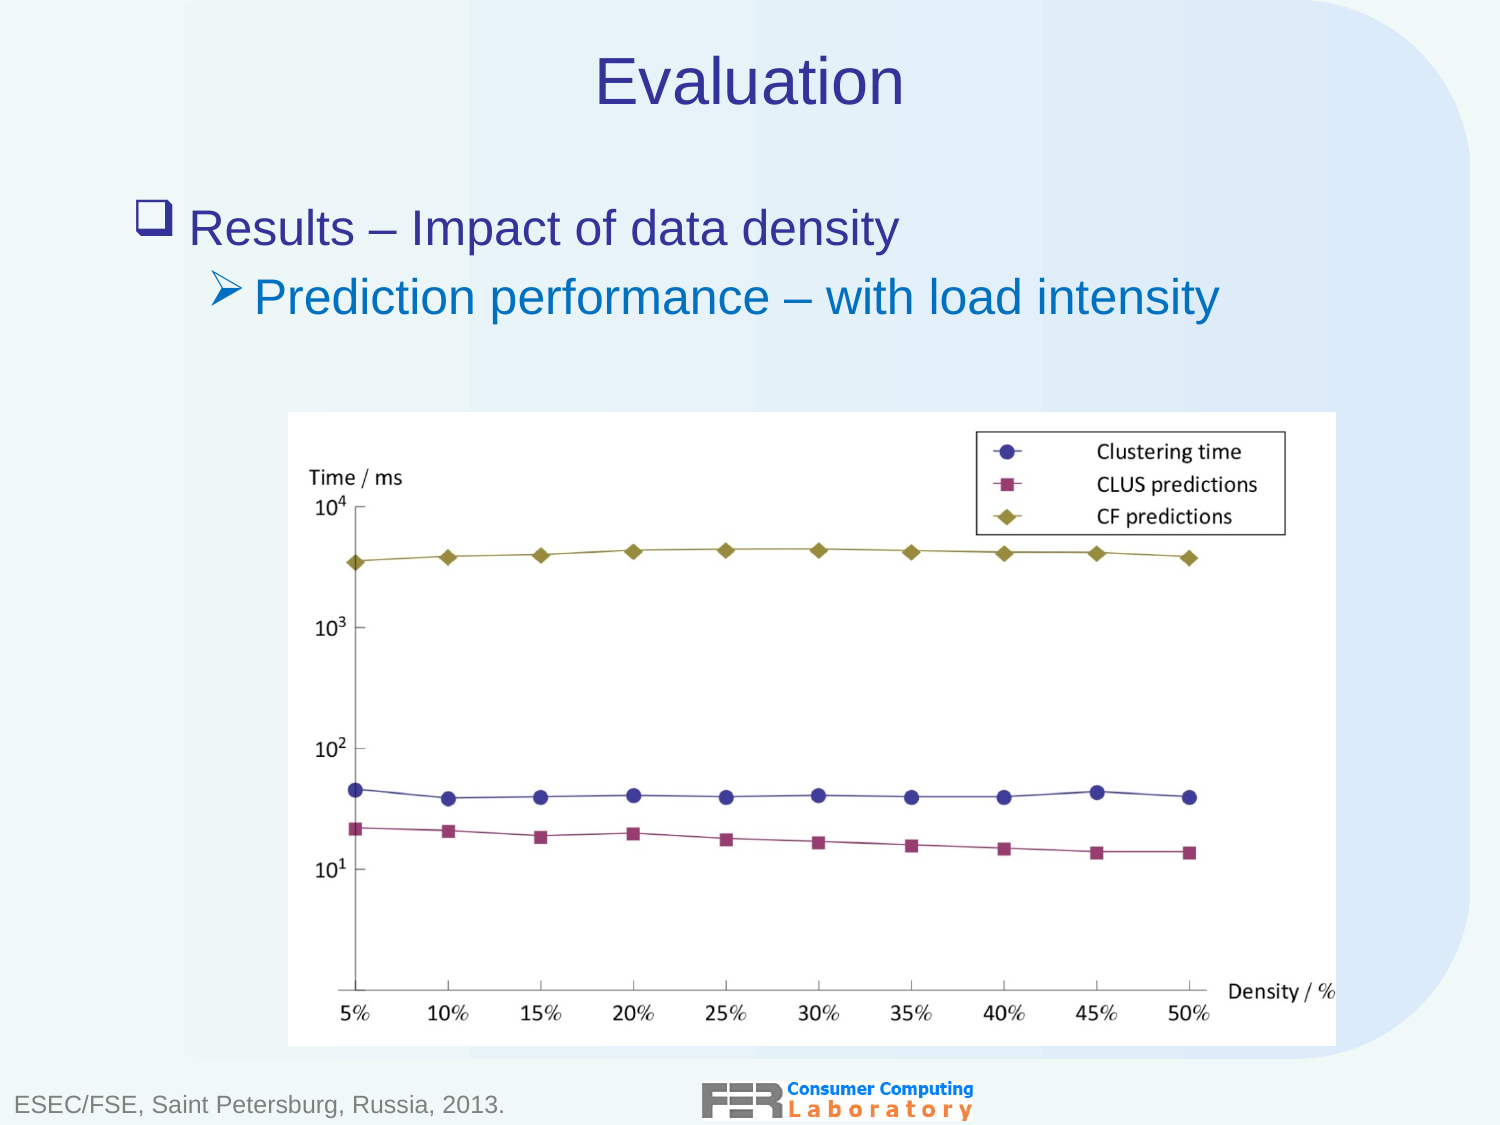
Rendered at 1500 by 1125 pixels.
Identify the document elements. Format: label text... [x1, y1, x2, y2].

title Evaluation [117, 0, 1383, 155]
slide_number ESEC/FSE, Saint Petersburg, Russia, 2013. [0, 1080, 601, 1125]
list Results – Impact of data density Prediction performance – with load intensity [117, 187, 1383, 1038]
picture [287, 412, 1336, 1046]
picture [702, 1081, 973, 1121]
